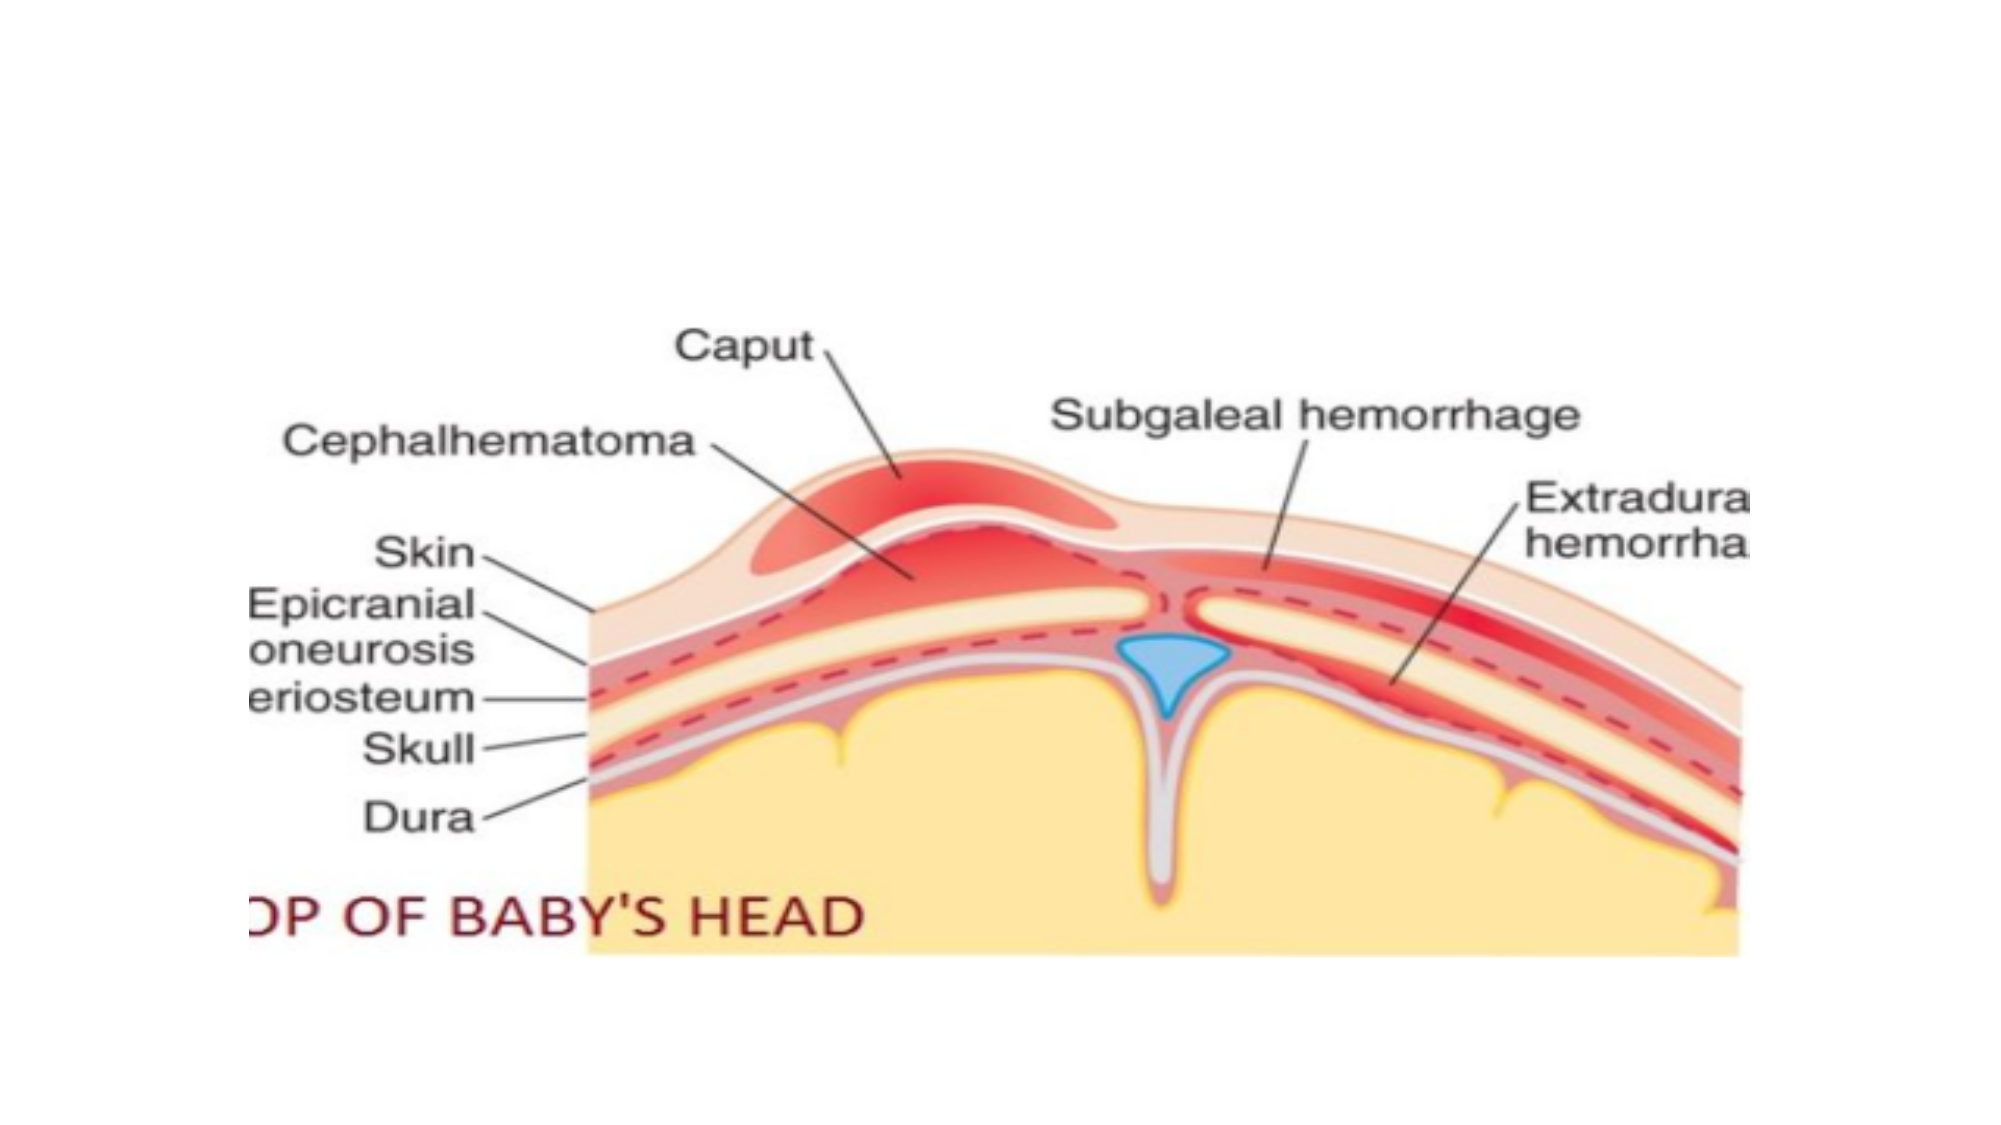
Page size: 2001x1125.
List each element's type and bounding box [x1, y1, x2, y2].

picture [249, 187, 1750, 1100]
